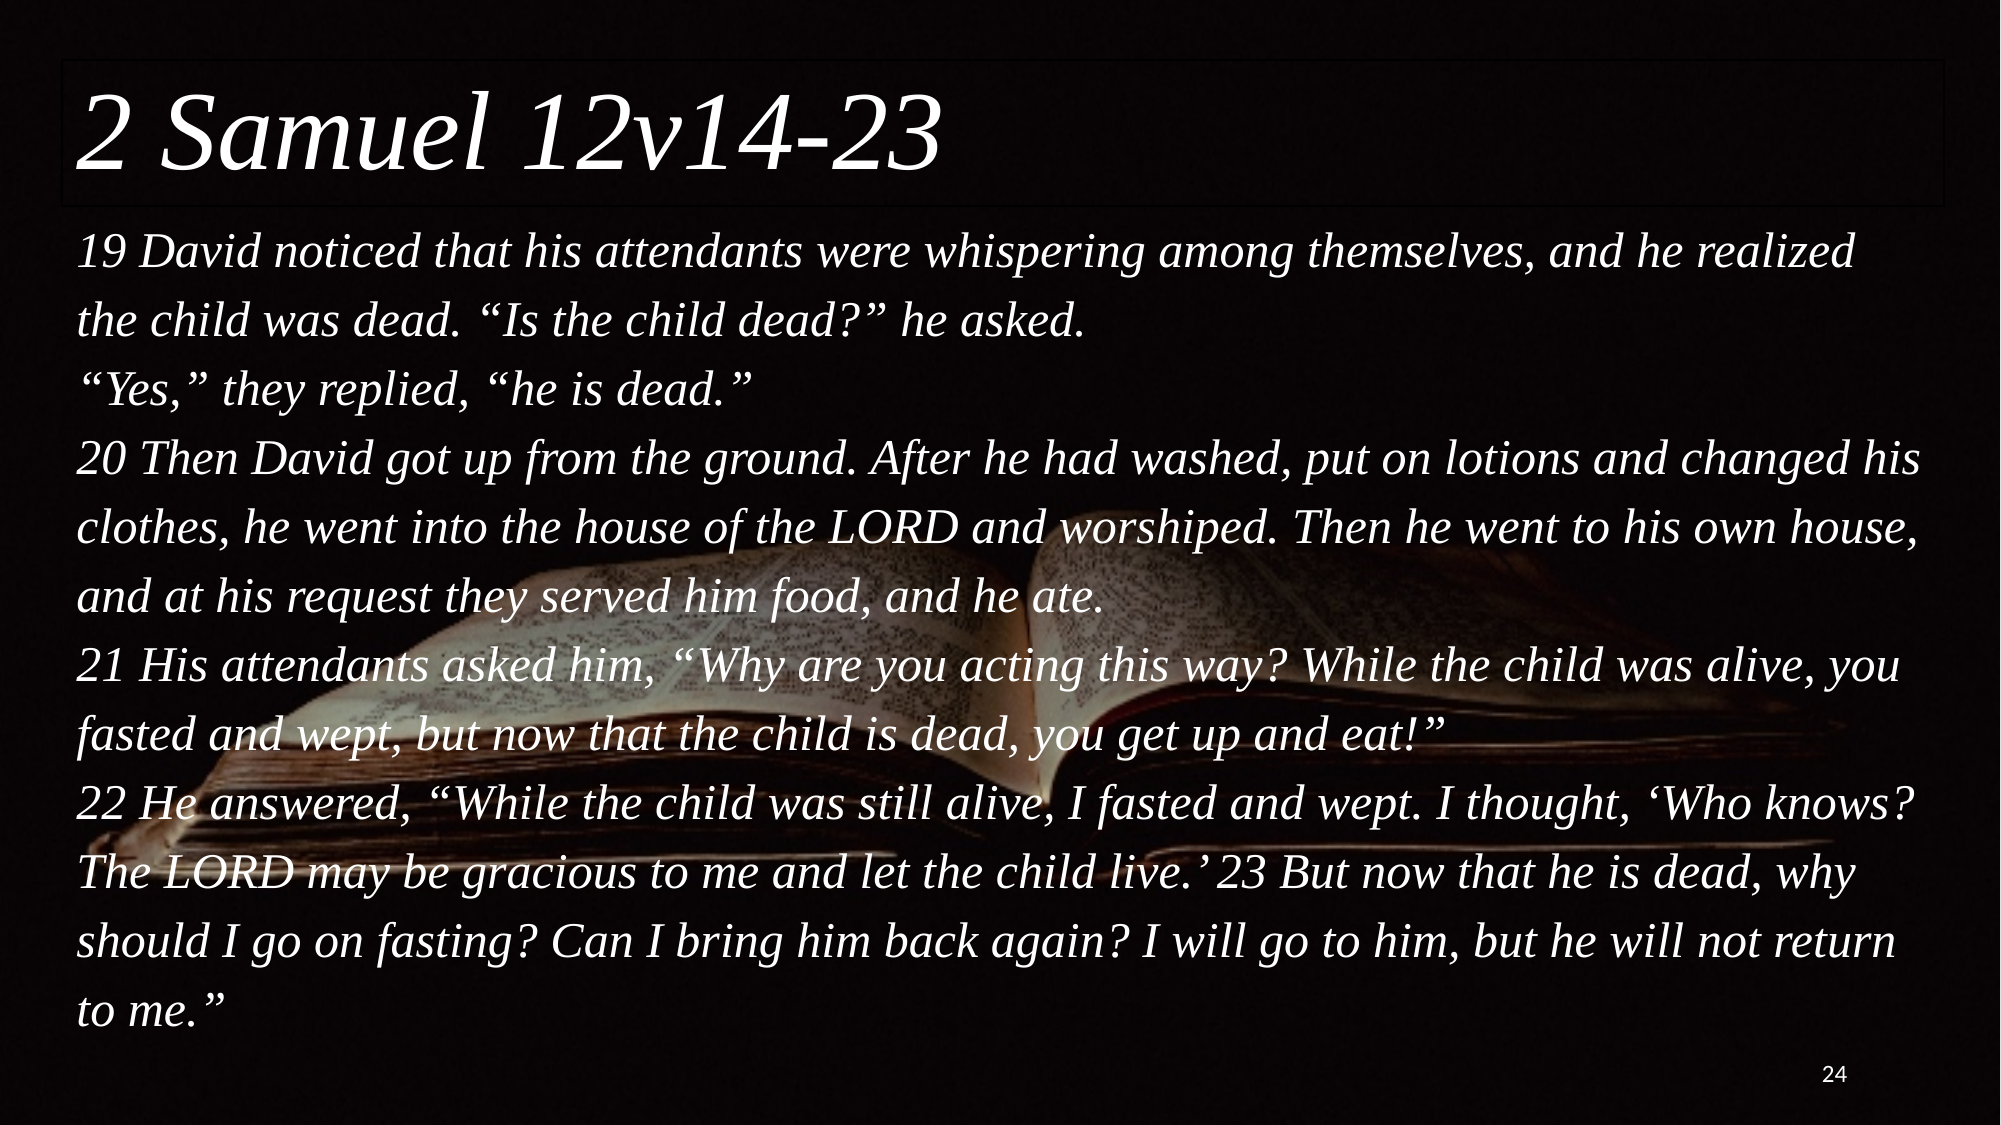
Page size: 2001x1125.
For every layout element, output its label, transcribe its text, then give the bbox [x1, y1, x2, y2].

text_box 2 Samuel 12v14-23 [61, 59, 1945, 207]
title 19 David noticed that his attendants were whispering among themselves, and he realized the child was dead. “Is the child dead?” he asked. “Yes,” they replied, “he is dead.” 20 Then David got up from the ground. After he had washed, put on lotions and changed his clothes, he went into the house of the LORD and worshiped. Then he went to his own house, and at his request they served him food, and he ate. 21 His attendants asked him, “Why are you acting this way? While the child was alive, you fasted and wept, but now that the child is dead, you get up and eat!” 22 He answered, “While the child was still alive, I fasted and wept. I thought, ‘Who knows? The LORD may be gracious to me and let the child live.’ 23 But now that he is dead, why should I go on fasting? Can I bring him back again? I will go to him, but he will not return to me.” [61, 207, 1945, 1066]
picture [0, 0, 2001, 1125]
slide_number 24 [1412, 1042, 1863, 1103]
